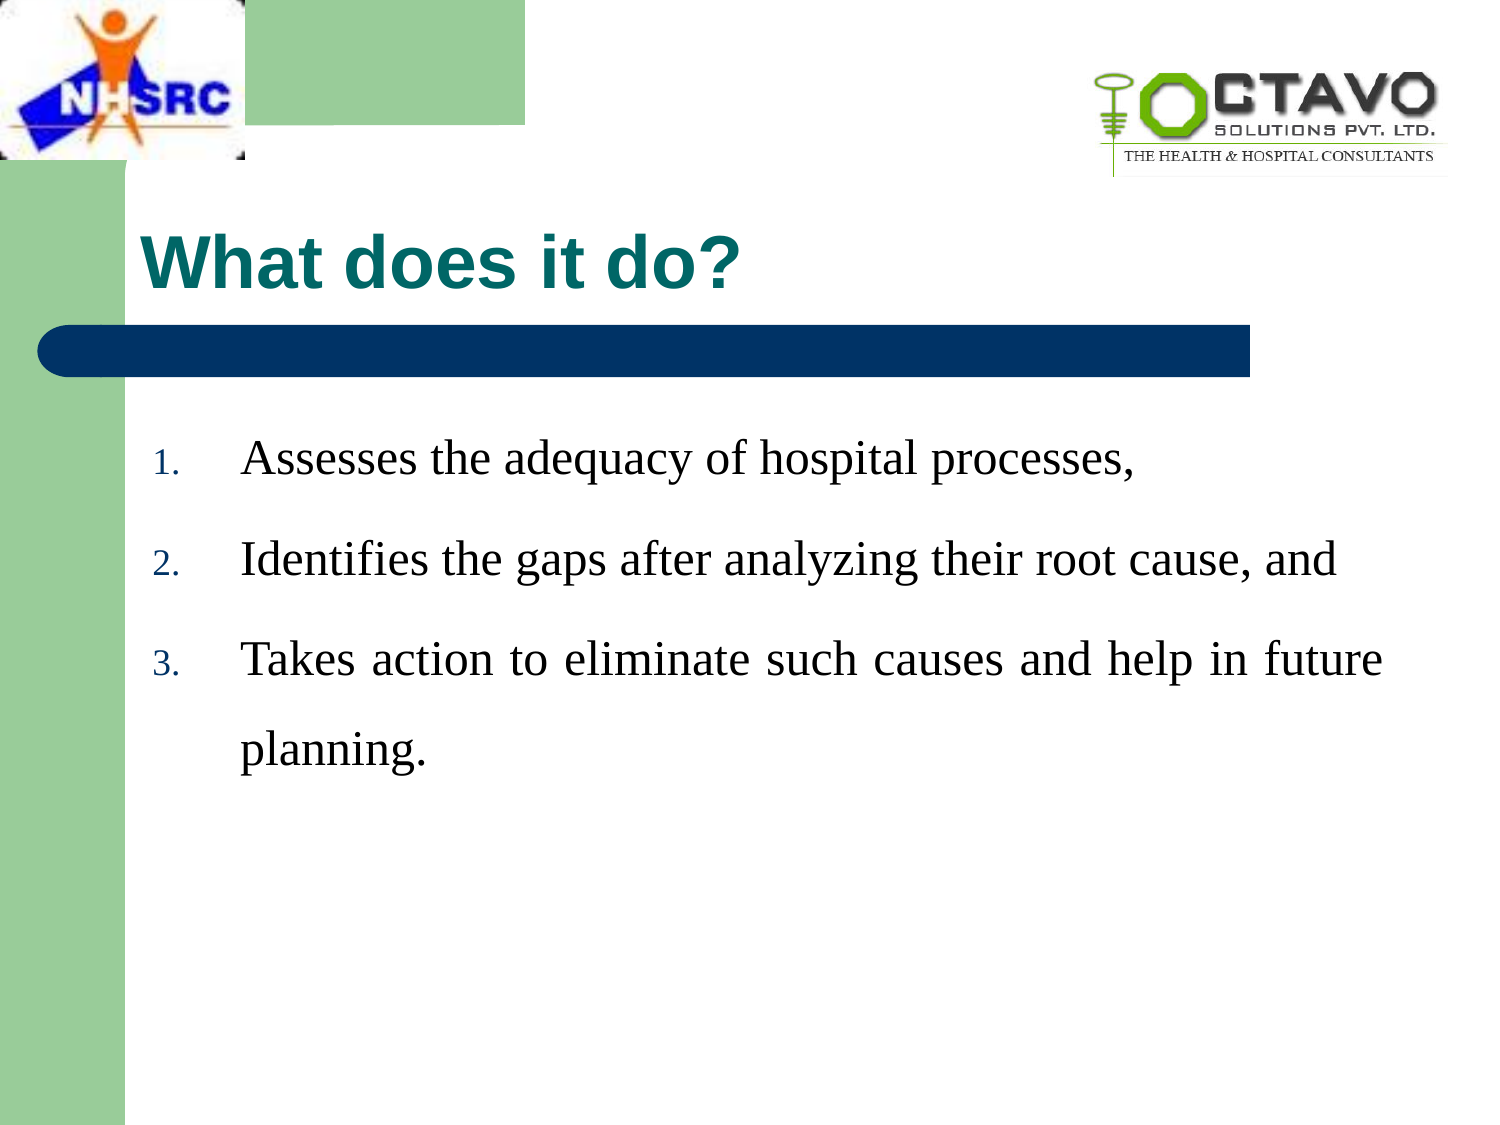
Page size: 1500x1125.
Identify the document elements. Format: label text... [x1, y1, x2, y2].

list Assesses the adequacy of hospital processes, Identifies the gaps after analyzing their root cause, and Takes action to eliminate such causes and help in future planning. [137, 387, 1400, 999]
picture [1087, 62, 1448, 177]
picture [0, 0, 245, 160]
title What does it do? [124, 124, 1426, 313]
